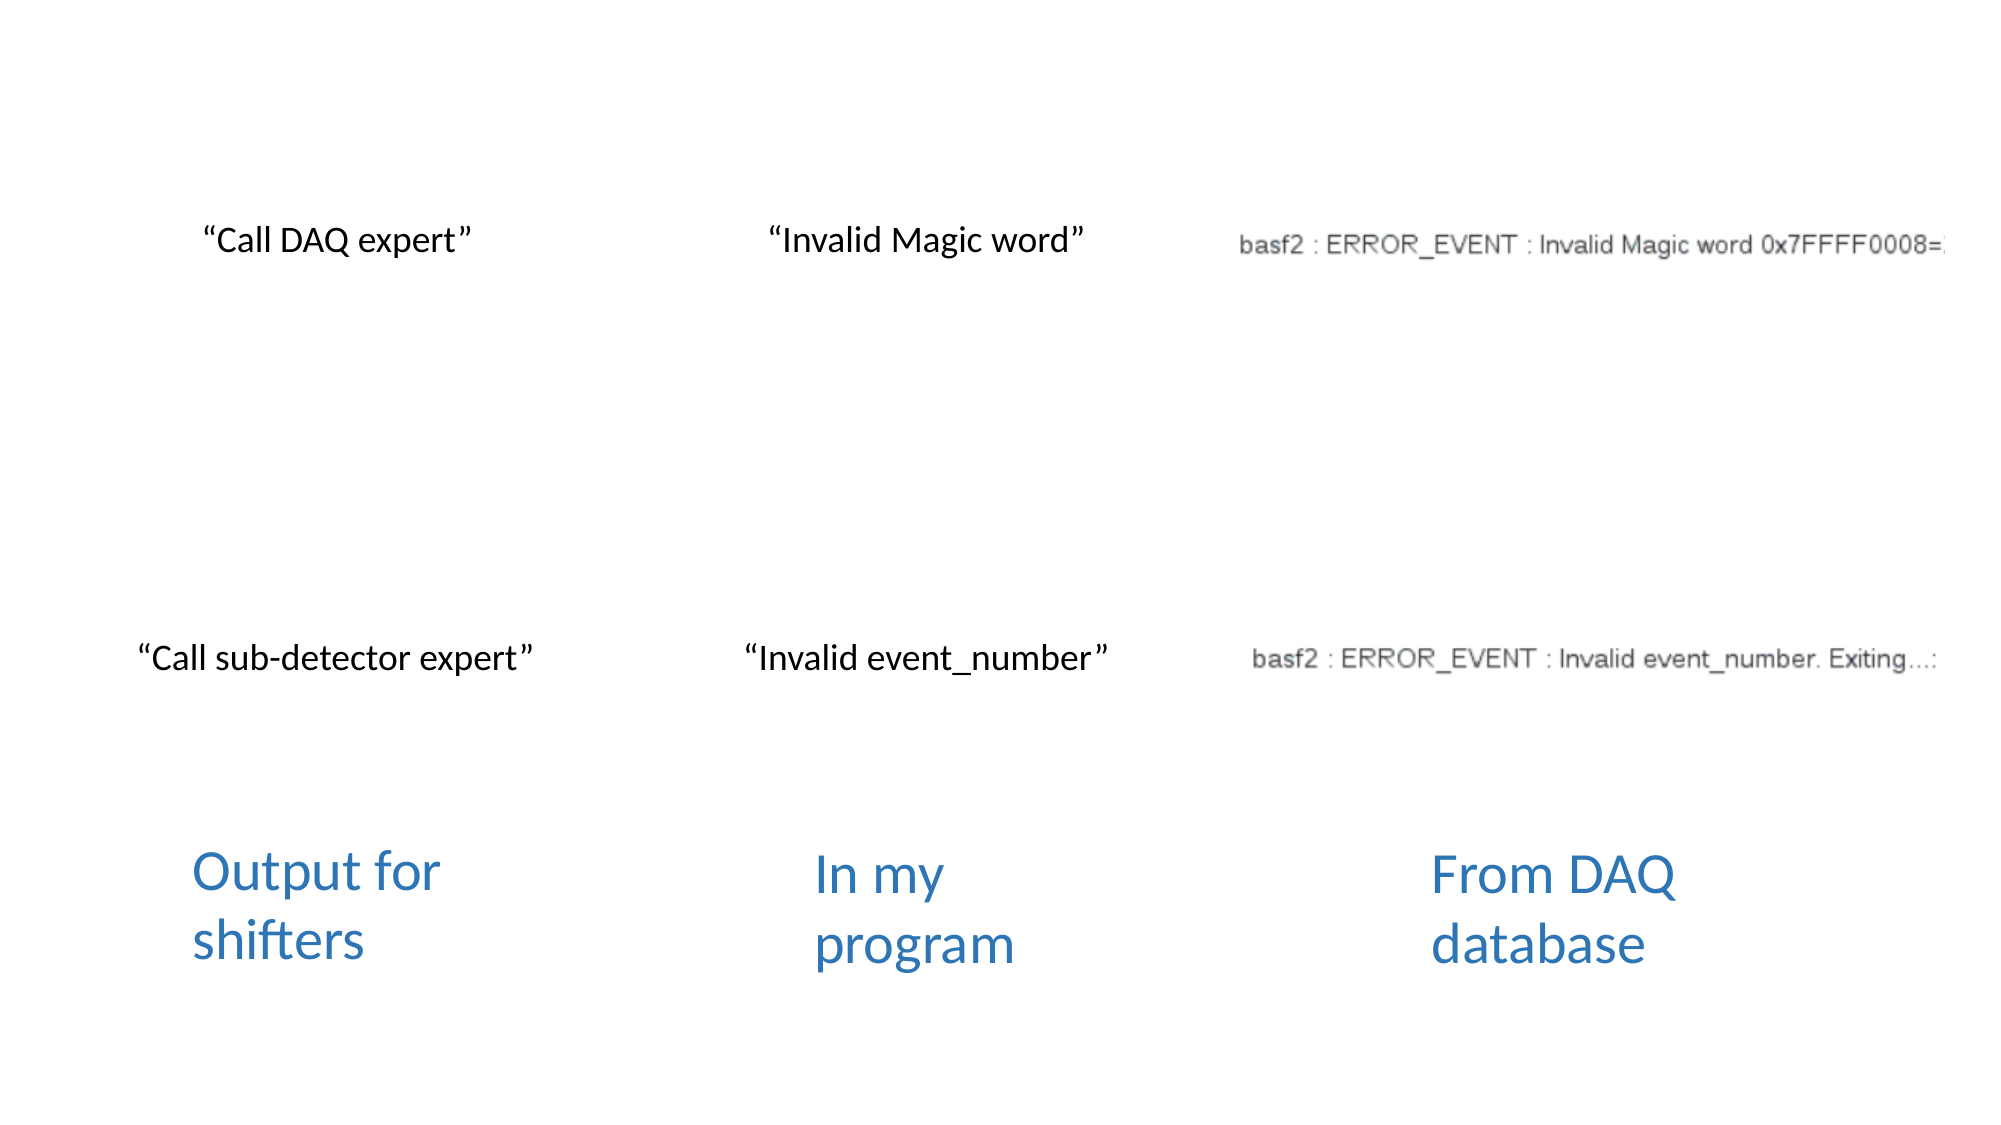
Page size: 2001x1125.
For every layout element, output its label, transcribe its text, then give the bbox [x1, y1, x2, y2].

text_box “Invalid Magic word” [752, 207, 1103, 267]
text_box “Call sub-detector expert” [121, 625, 556, 686]
picture [1225, 207, 1945, 268]
text_box “Invalid event_number” [728, 625, 1127, 686]
text_box From DAQ database [1416, 828, 1763, 983]
text_box In my program [799, 828, 1056, 983]
picture [1234, 625, 1946, 686]
text_box Output for shifters [177, 824, 500, 979]
text_box “Call DAQ expert” [186, 207, 491, 267]
